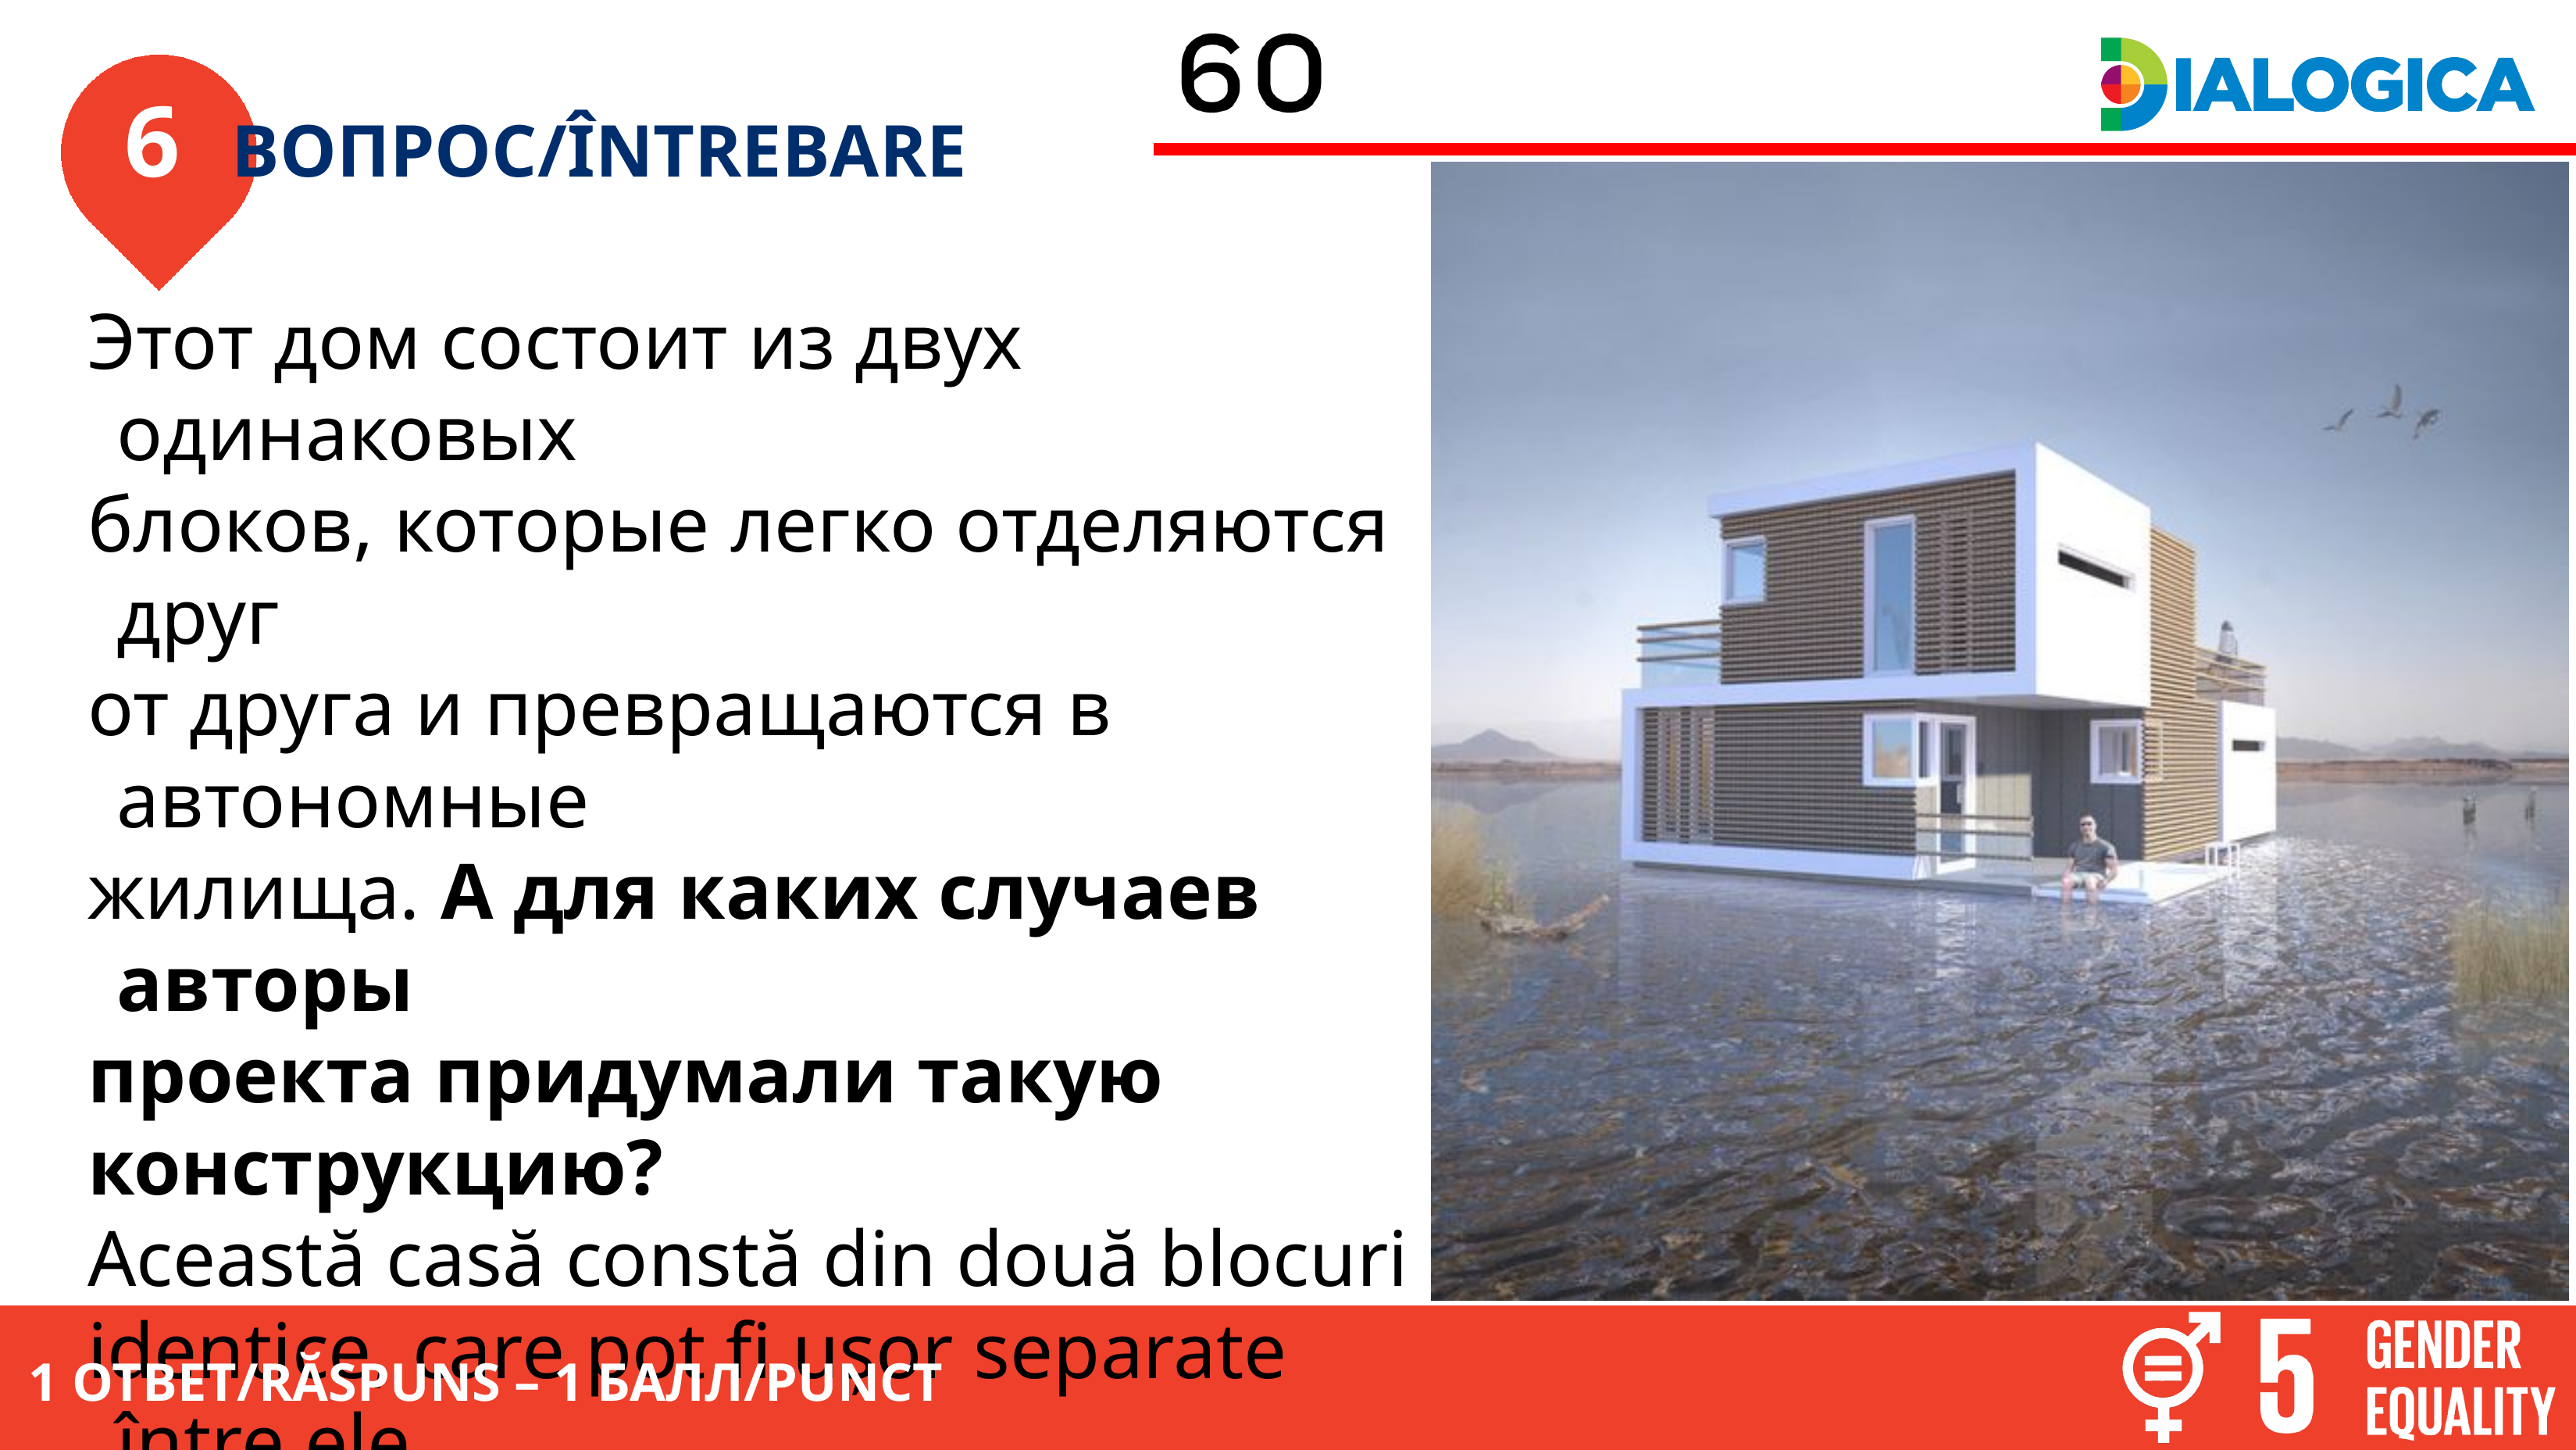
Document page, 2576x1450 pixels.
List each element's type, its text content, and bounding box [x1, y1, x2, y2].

picture [61, 53, 257, 291]
picture [1138, 0, 2576, 156]
text_box 6 ВОПРОС/ÎNTREBARE [261, 77, 1154, 209]
list Этот дом состоит из двух одинаковых блоков, которые легко отделяются друг от друга и превращаются в автономные жилища. А для каких случаев авторы проекта придумали такую конструкцию? Această casă constă din două blocuri identice, care pot fi ușor separate între ele și transformate în locuințe separate. Pentru ce cazuri a fost inventată această construcție? [58, 291, 1426, 1302]
picture [1430, 162, 2569, 1301]
picture [0, 1305, 2576, 1450]
picture [2101, 37, 2536, 131]
